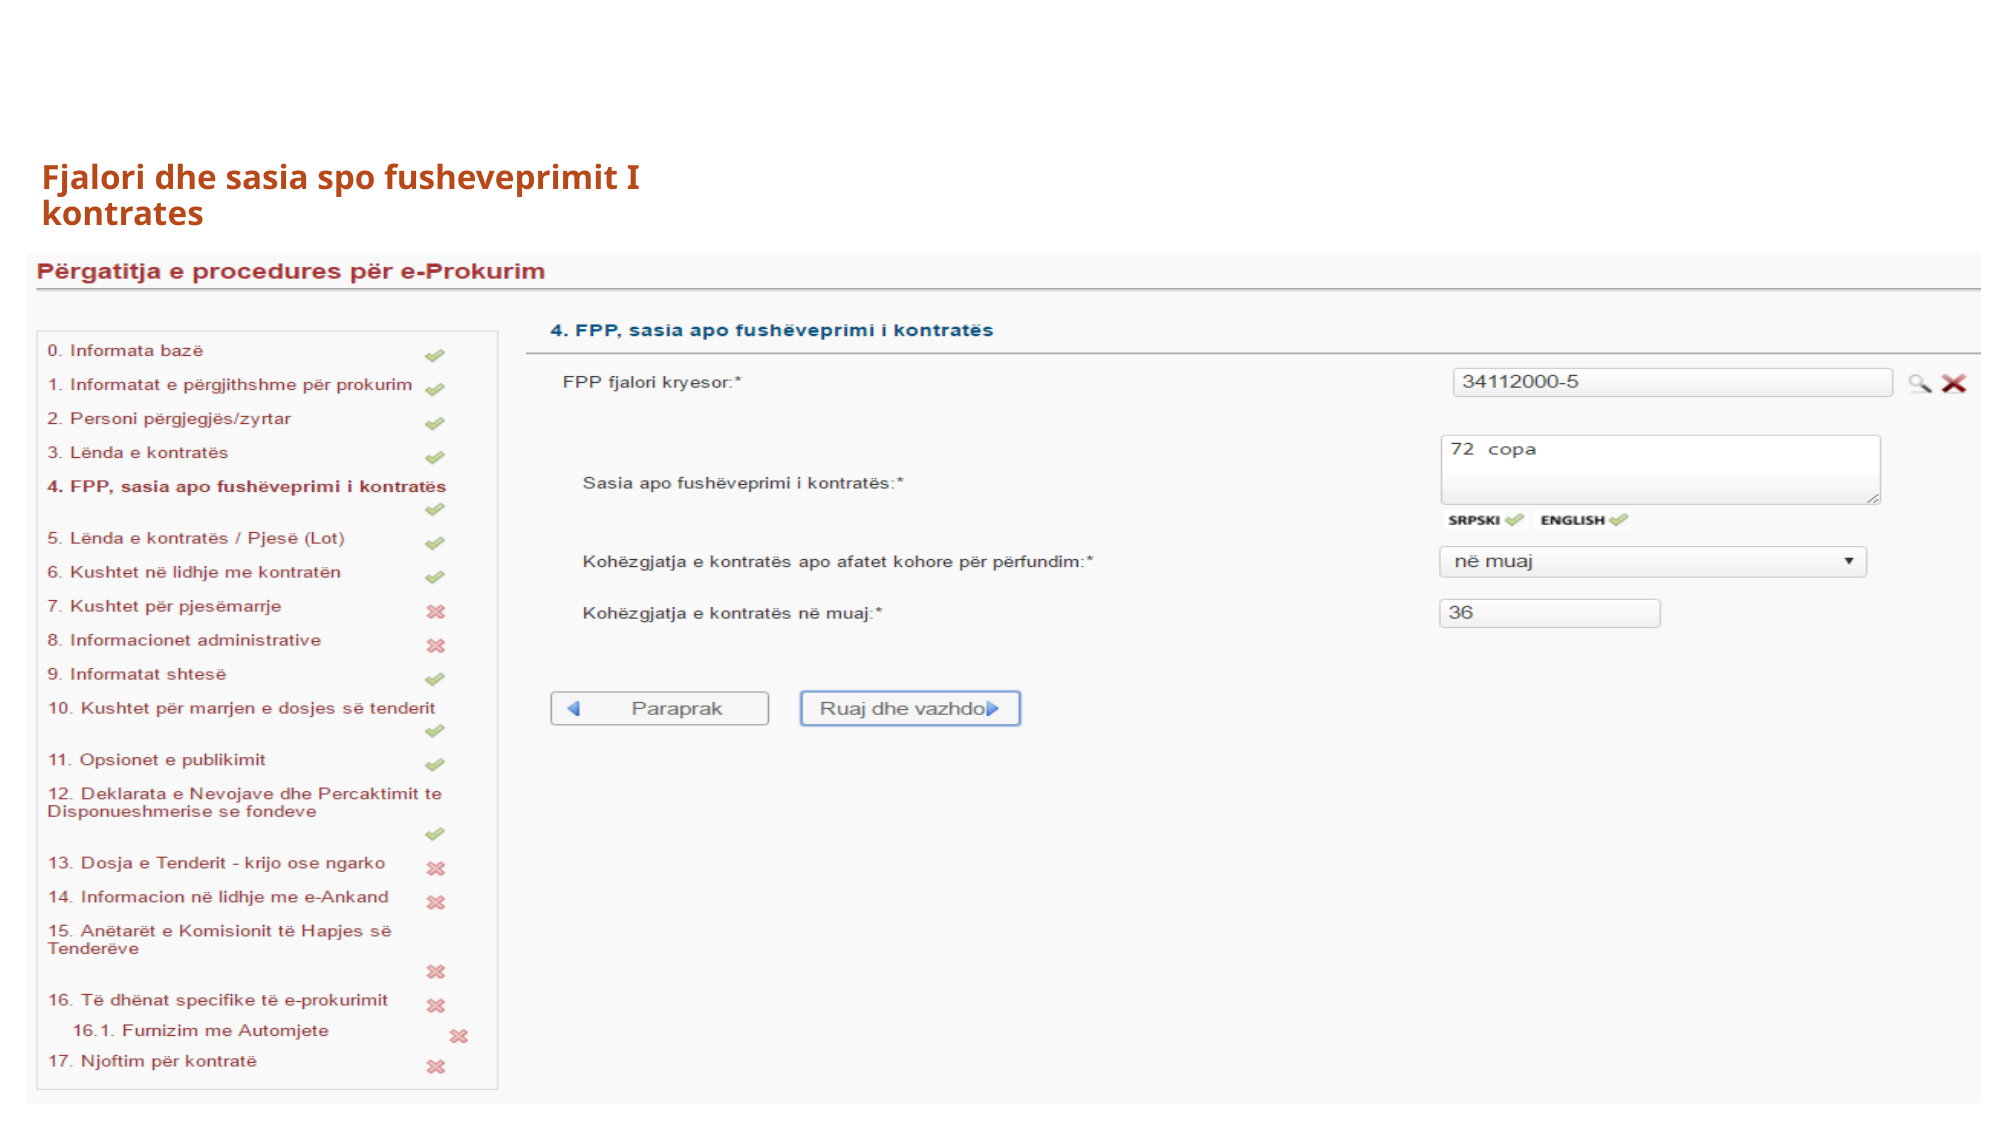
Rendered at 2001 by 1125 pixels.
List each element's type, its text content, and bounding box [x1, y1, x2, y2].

picture [26, 253, 1981, 1103]
text_box Fjalori dhe sasia spo fusheveprimit I kontrates [26, 164, 716, 230]
